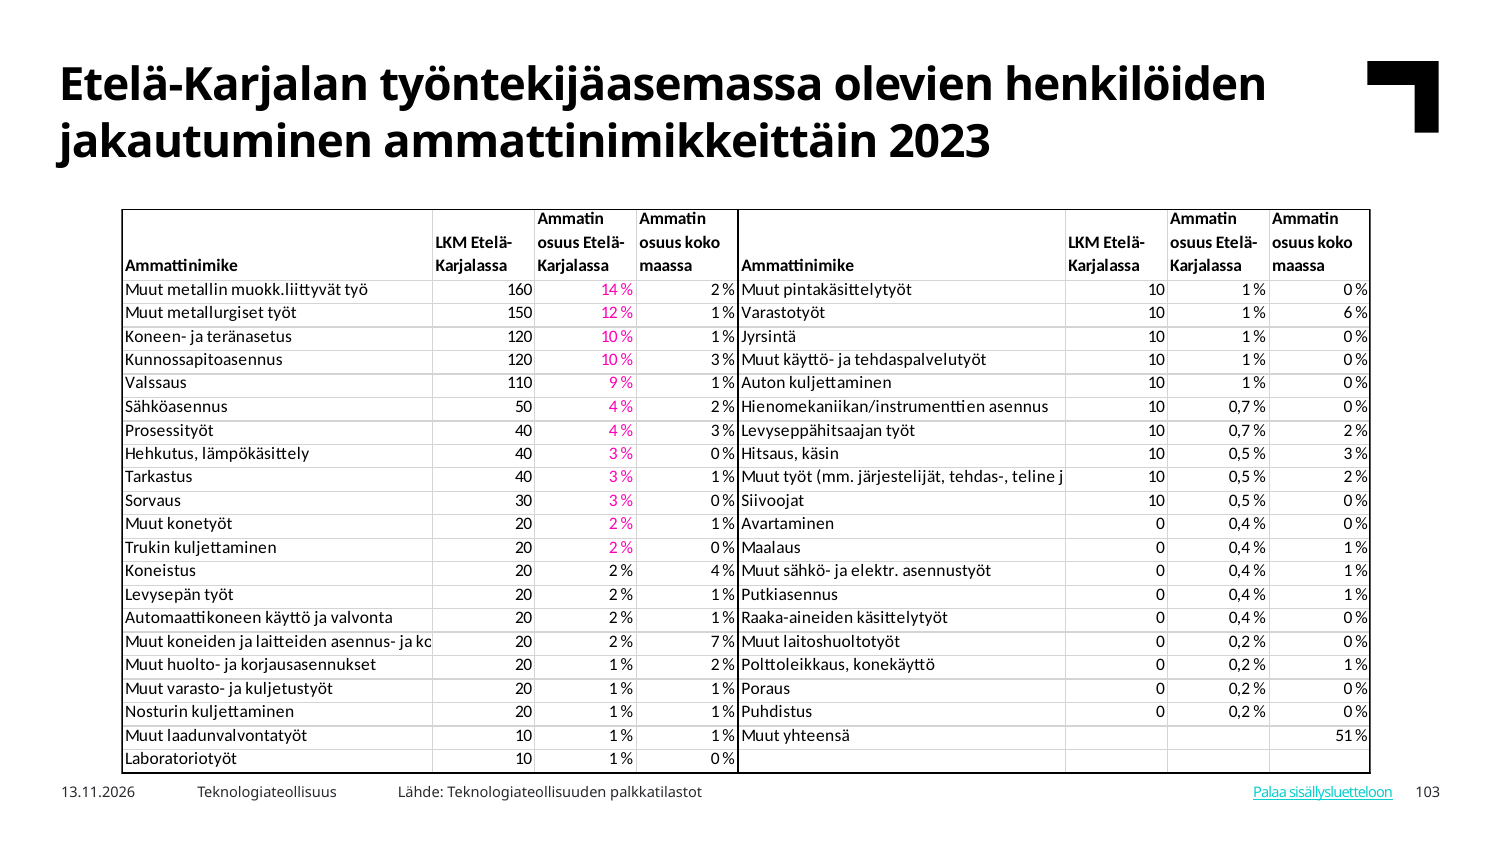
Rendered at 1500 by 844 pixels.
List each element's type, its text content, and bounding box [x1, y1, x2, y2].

text_box Palaa sisällysluetteloon [1247, 777, 1431, 809]
footer Teknologiateollisuus [182, 783, 382, 803]
list Lähde: Teknologiateollisuuden palkkatilastot [382, 783, 871, 803]
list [121, 208, 1373, 775]
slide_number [46, 775, 182, 803]
list Etelä-Karjalan työntekijäasemassa olevien henkilöiden jakautuminen ammattinimikkeittäin 2023 [41, 46, 1353, 181]
slide_number 103 [1376, 775, 1456, 803]
